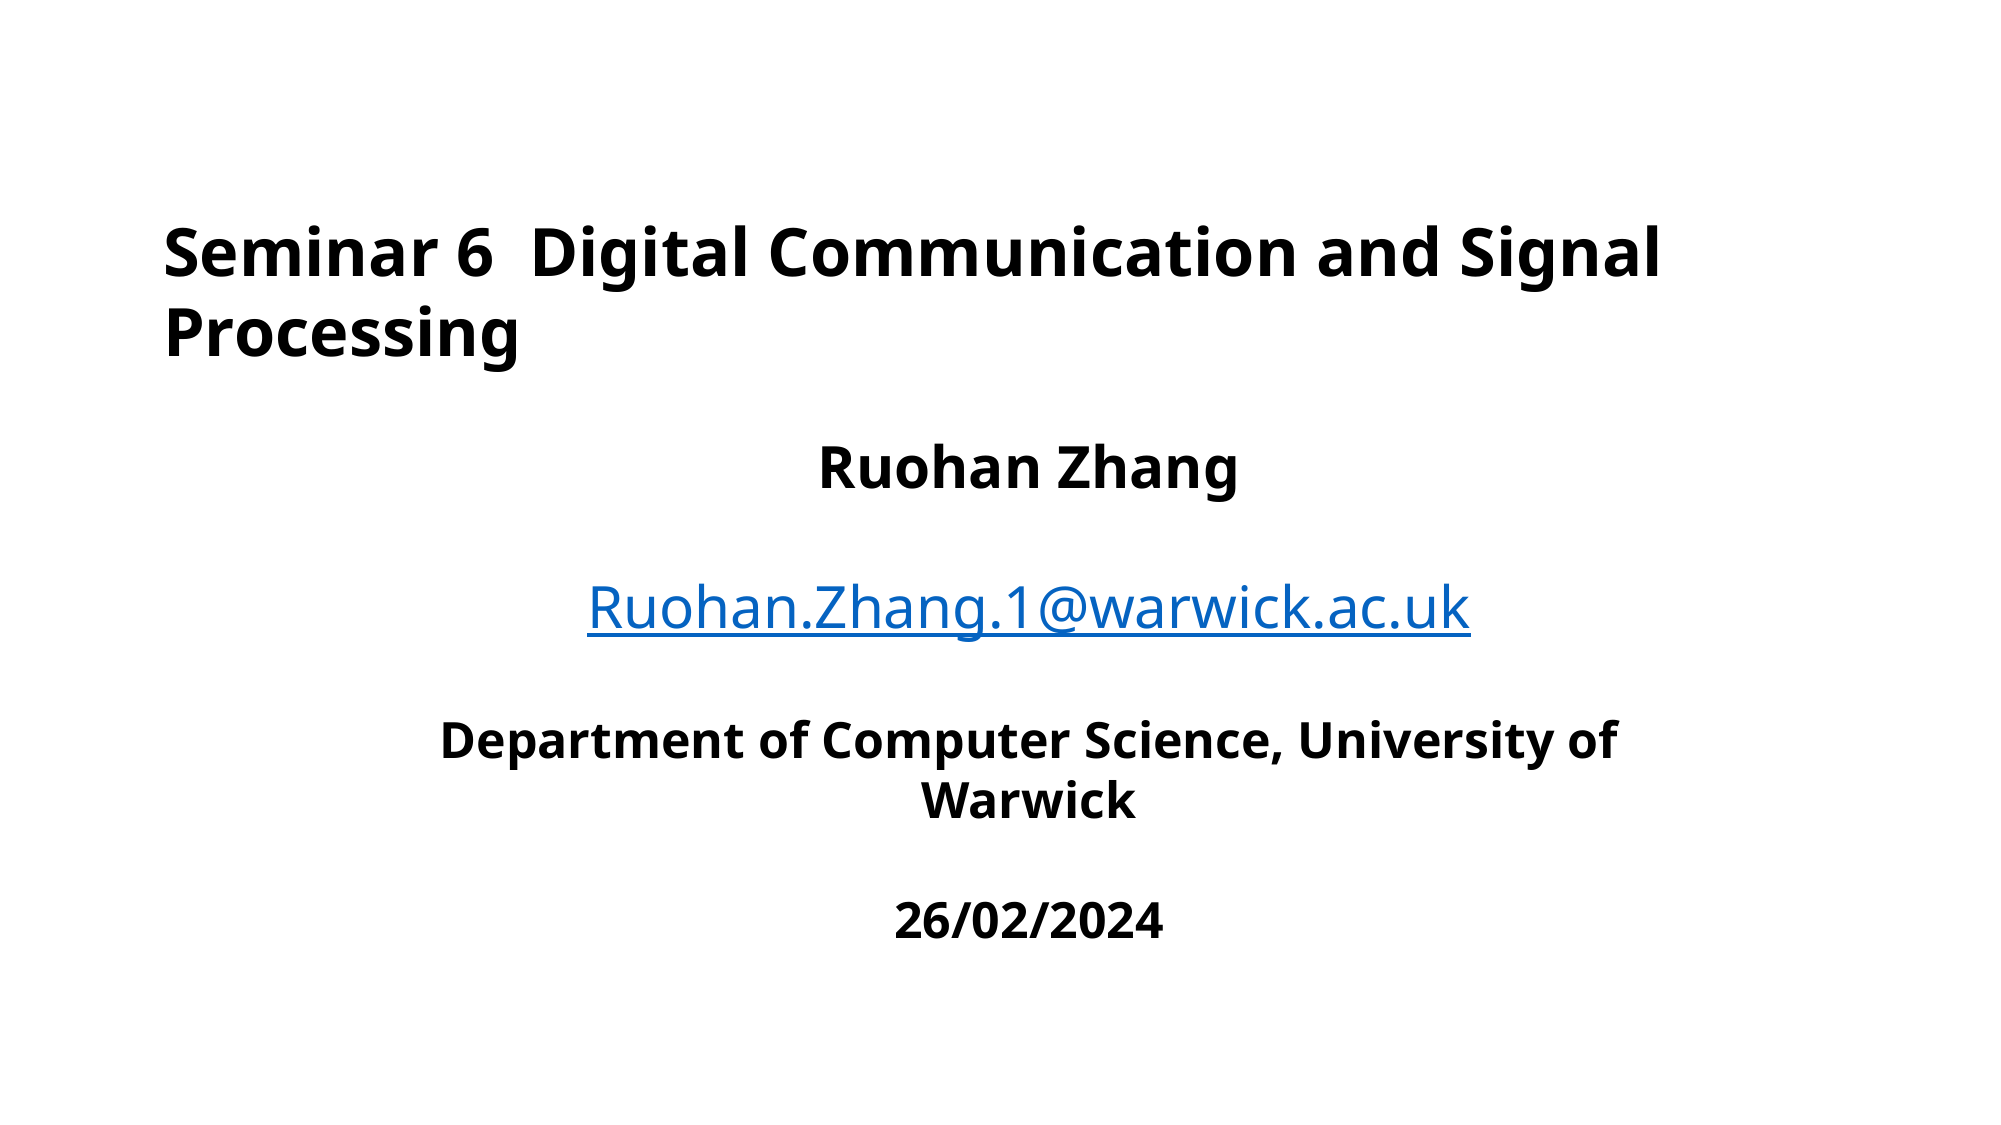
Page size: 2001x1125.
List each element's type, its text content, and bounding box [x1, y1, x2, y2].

text_box Ruohan Zhang Ruohan.Zhang.1@warwick.ac.uk Department of Computer Science, University of Warwick 26/02/2024 [360, 422, 1698, 957]
text_box Seminar 6 Digital Communication and Signal Processing [148, 202, 1910, 378]
